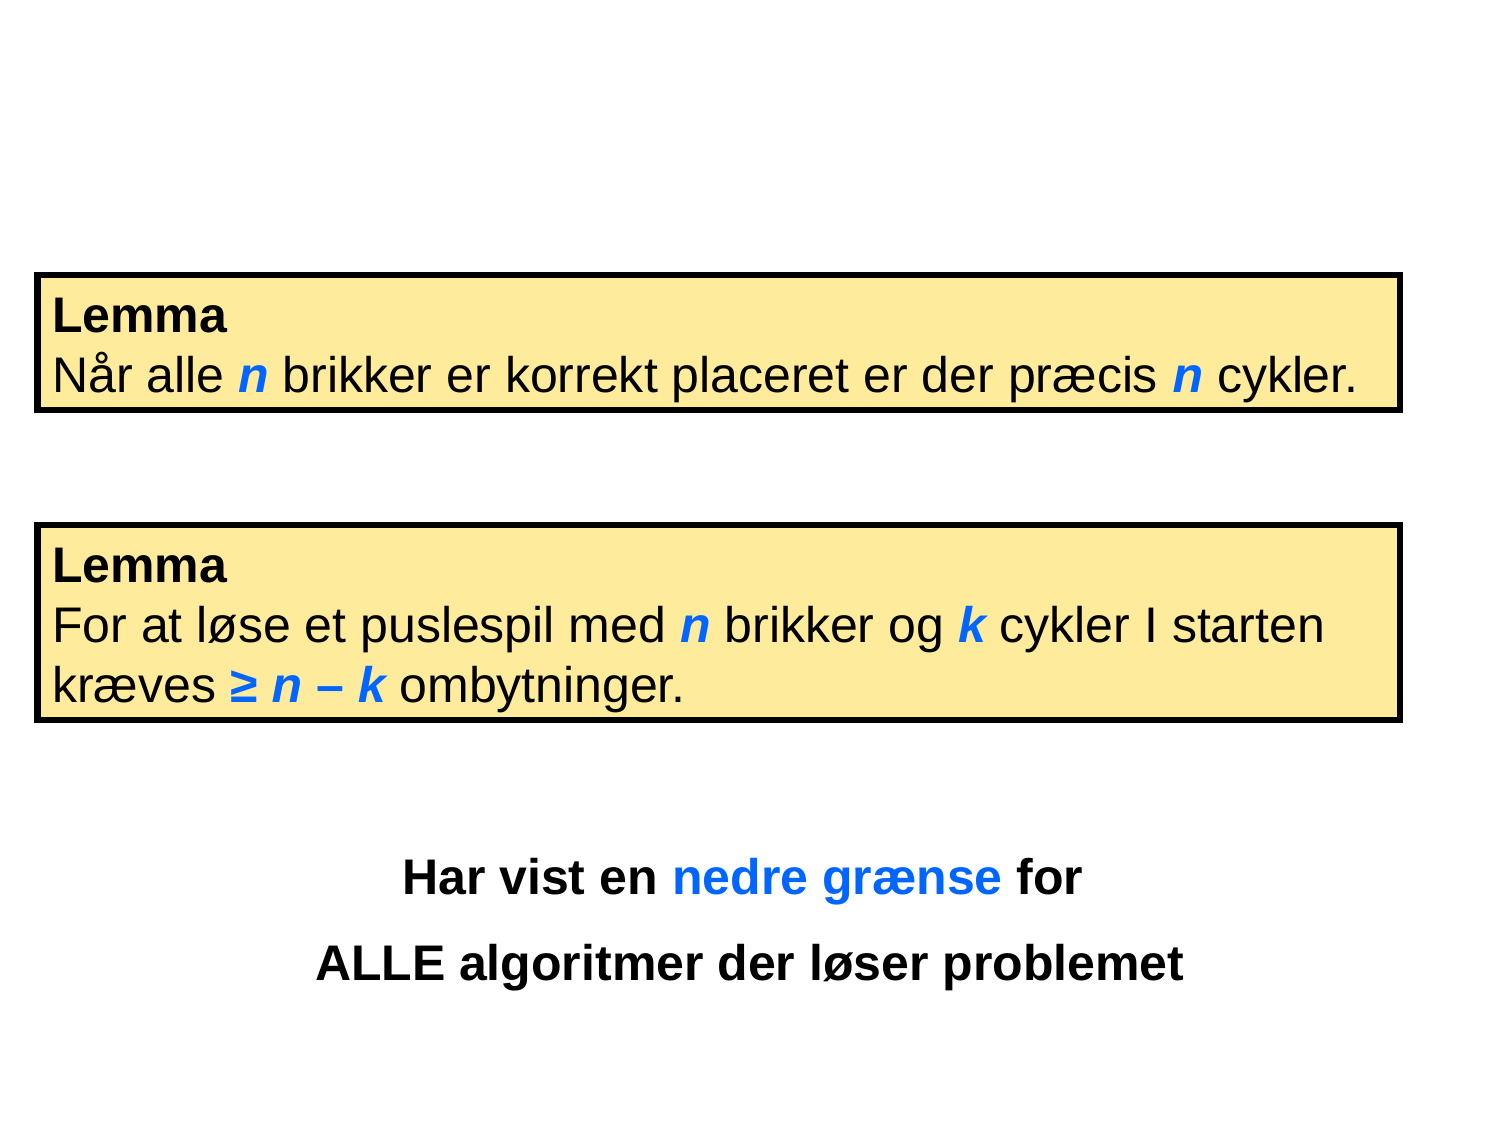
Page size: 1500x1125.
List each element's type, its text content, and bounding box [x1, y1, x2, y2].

text_box Har vist en nedre grænse for ALLE algoritmer der løser problemet [0, 837, 1500, 998]
text_box Lemma For at løse et puslespil med n brikker og k cykler I starten kræves ≥ n – k ombytninger. [37, 524, 1400, 720]
text_box Lemma Når alle n brikker er korrekt placeret er der præcis n cykler. [37, 274, 1400, 410]
